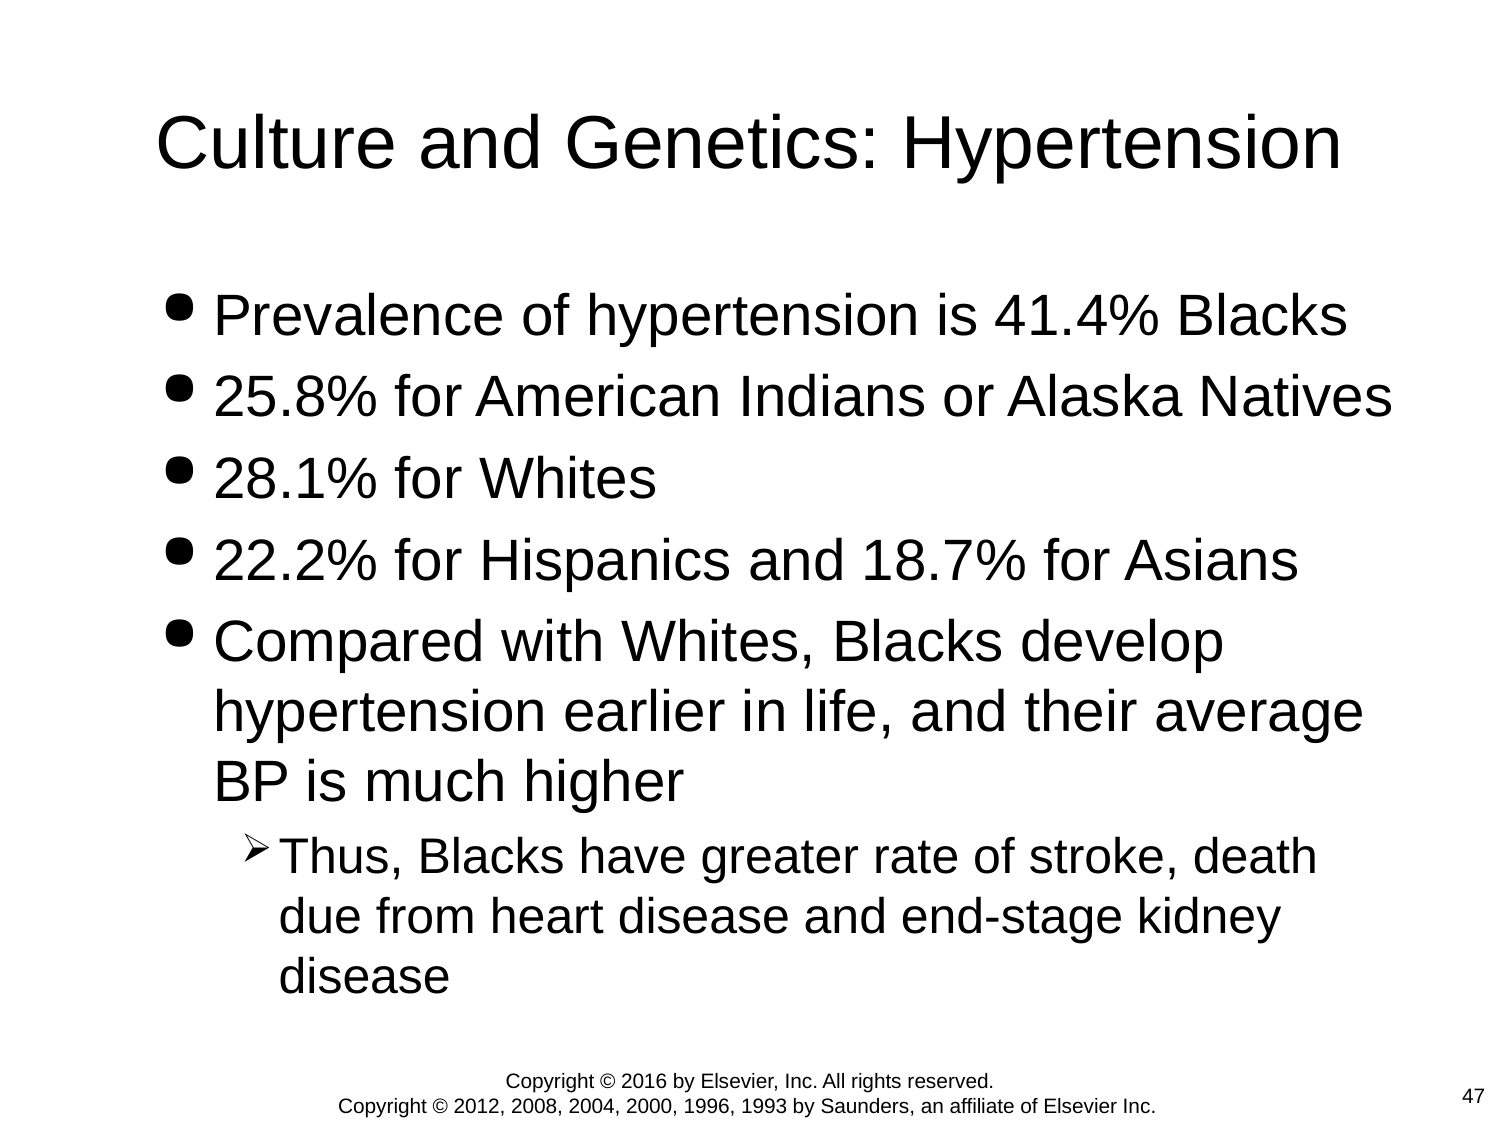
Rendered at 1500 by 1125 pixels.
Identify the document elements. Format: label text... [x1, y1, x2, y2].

footer Copyright © 2016 by Elsevier, Inc. All rights reserved. Copyright © 2012, 2008, 2004, 2000, 1996, 1993 by Saunders, an affiliate of Elsevier Inc. [162, 1059, 1338, 1123]
title Culture and Genetics: Hypertension [75, 45, 1425, 233]
list Prevalence of hypertension is 41.4% Blacks 25.8% for American Indians or Alaska Natives 28.1% for Whites 22.2% for Hispanics and 18.7% for Asians Compared with Whites, Blacks develop hypertension earlier in life, and their average BP is much higher Thus, Blacks have greater rate of stroke, death due from heart disease and end-stage kidney disease [76, 269, 1427, 1000]
slide_number 47 [1149, 1065, 1500, 1125]
